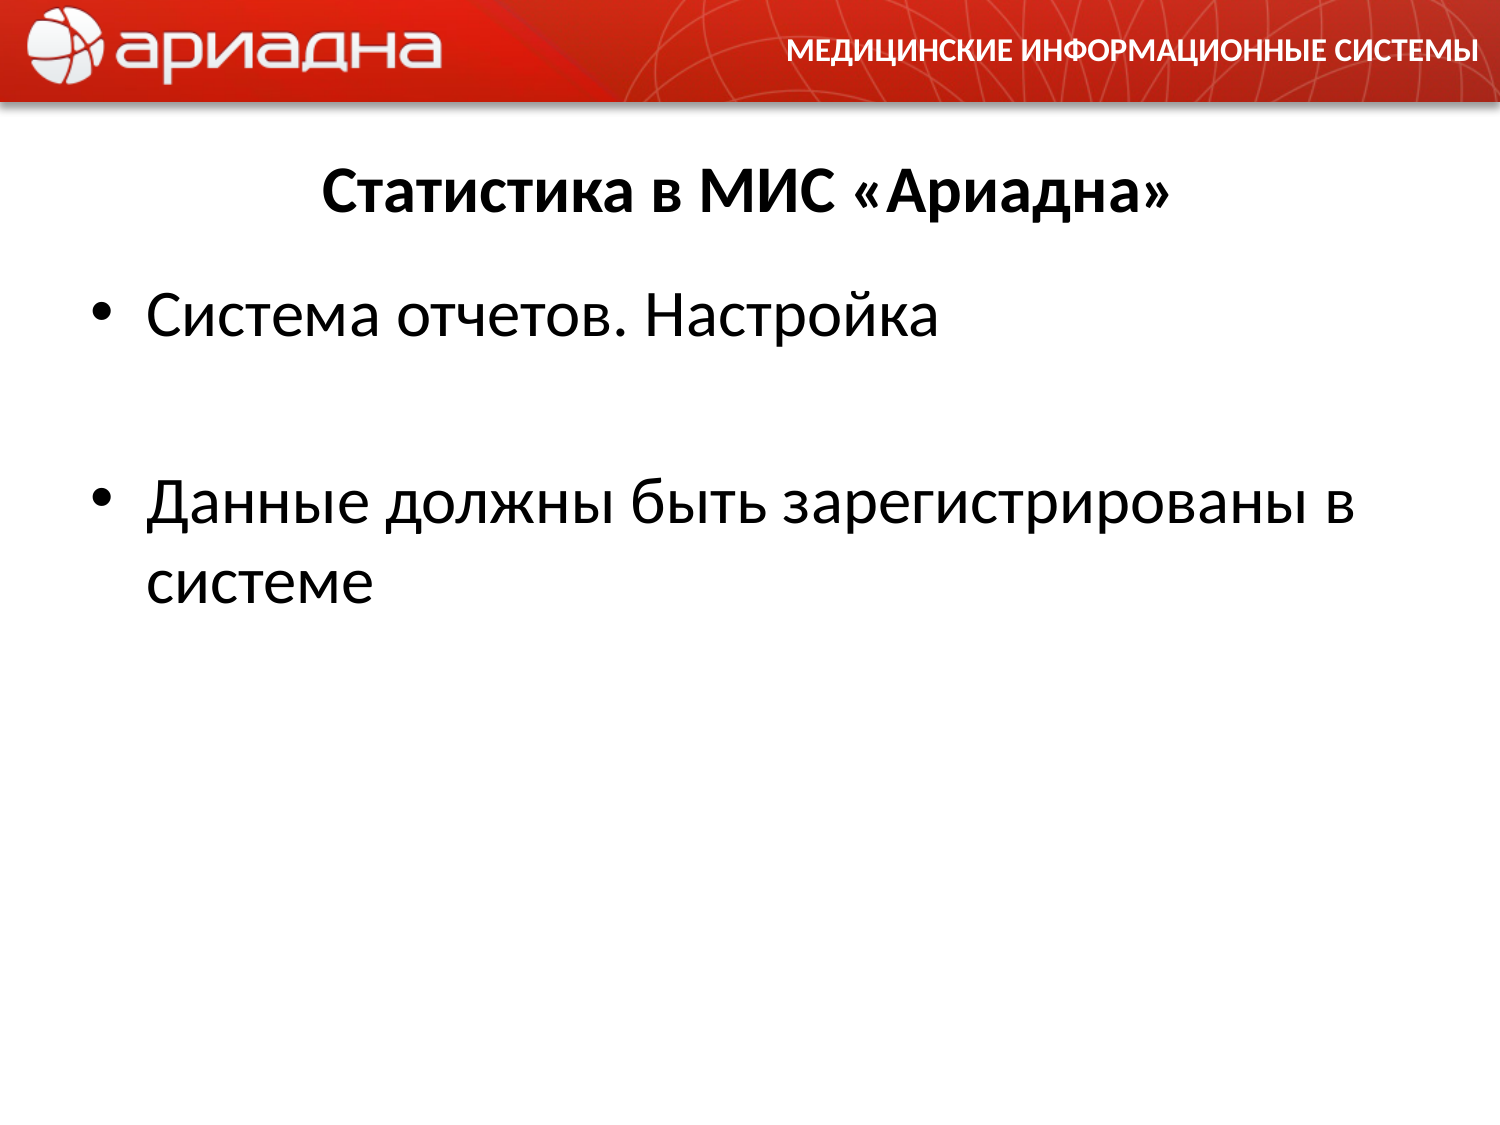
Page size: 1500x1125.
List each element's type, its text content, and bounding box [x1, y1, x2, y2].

title Статистика в МИС «Ариадна» [75, 115, 1425, 256]
list Система отчетов. Настройка Данные должны быть зарегистрированы в системе [75, 262, 1425, 1005]
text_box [0, 0, 1500, 102]
